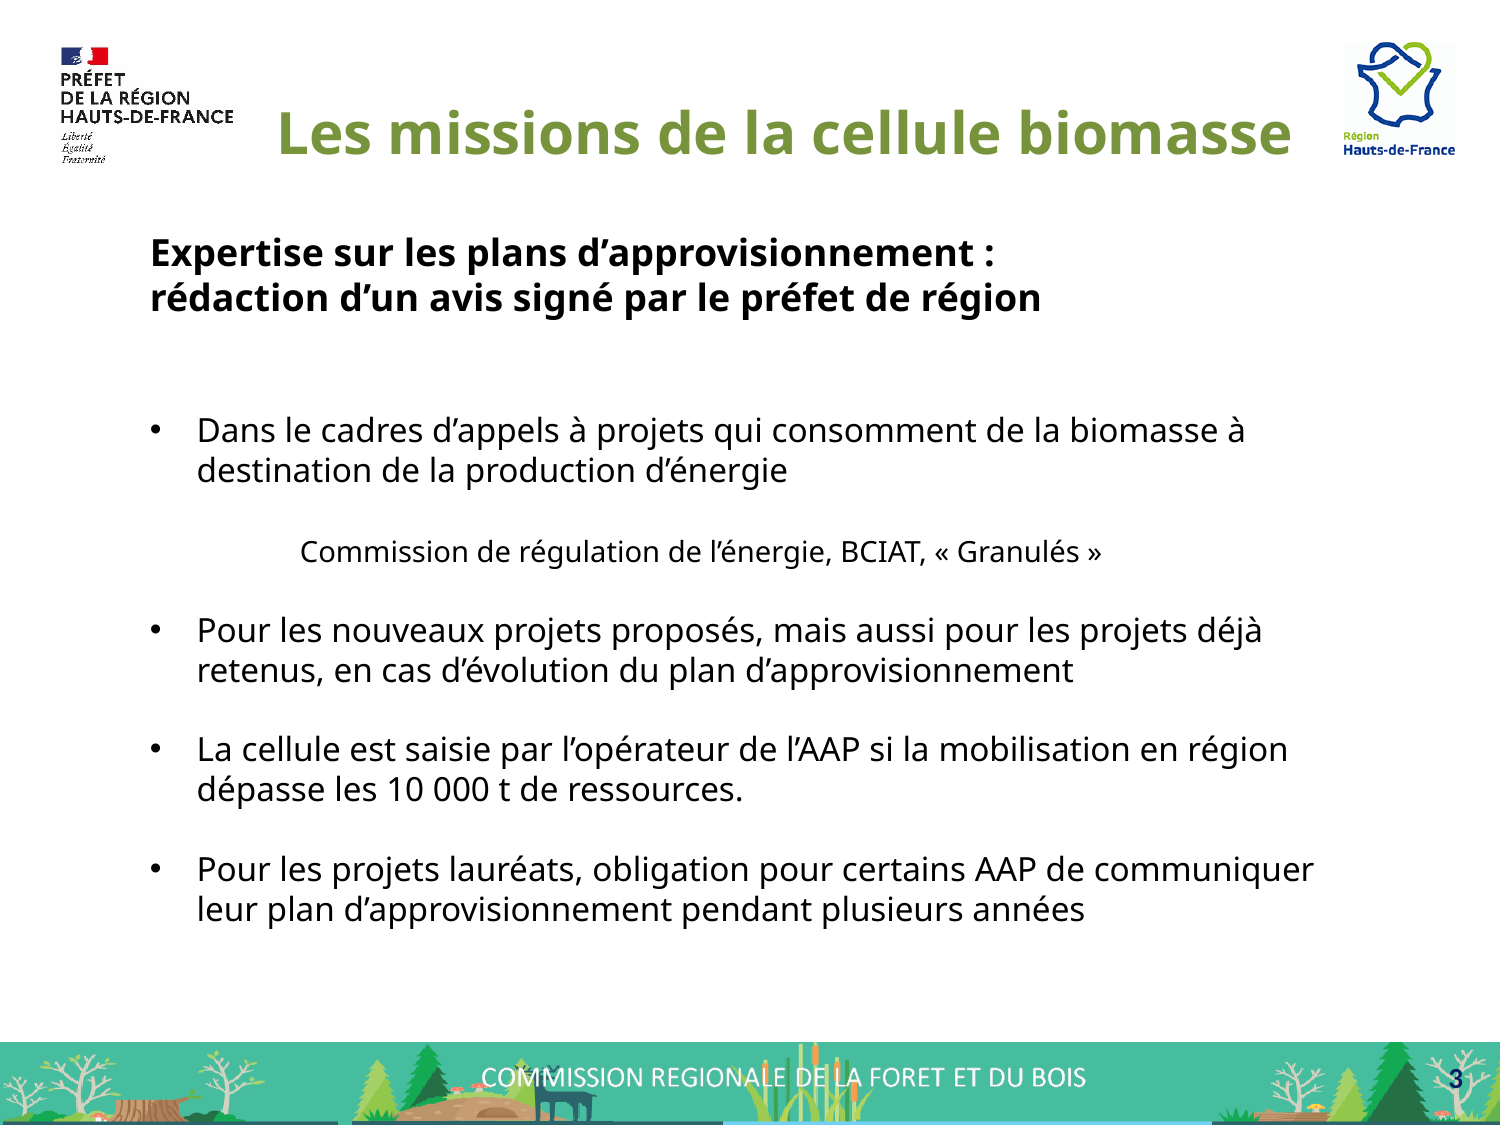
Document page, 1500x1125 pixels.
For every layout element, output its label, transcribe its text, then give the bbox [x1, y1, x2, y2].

title Les missions de la cellule biomasse [194, 66, 1376, 197]
picture [44, 30, 250, 180]
picture [1340, 30, 1459, 159]
picture [0, 1042, 1500, 1125]
text_box Expertise sur les plans d’approvisionnement : rédaction d’un avis signé par le préfet de région Dans le cadres d’appels à projets qui consomment de la biomasse à destination de la production d’énergie Commission de régulation de l’énergie, BCIAT, « Granulés » Pour les nouveaux projets proposés, mais aussi pour les projets déjà retenus, en cas d’évolution du plan d’approvisionnement La cellule est saisie par l’opérateur de l’AAP si la mobilisation en région dépasse les 10 000 t de ressources. Pour les projets lauréats, obligation pour certains AAP de communiquer leur plan d’approvisionnement pendant plusieurs années [134, 221, 1376, 936]
slide_number 3 [1128, 1046, 1478, 1107]
